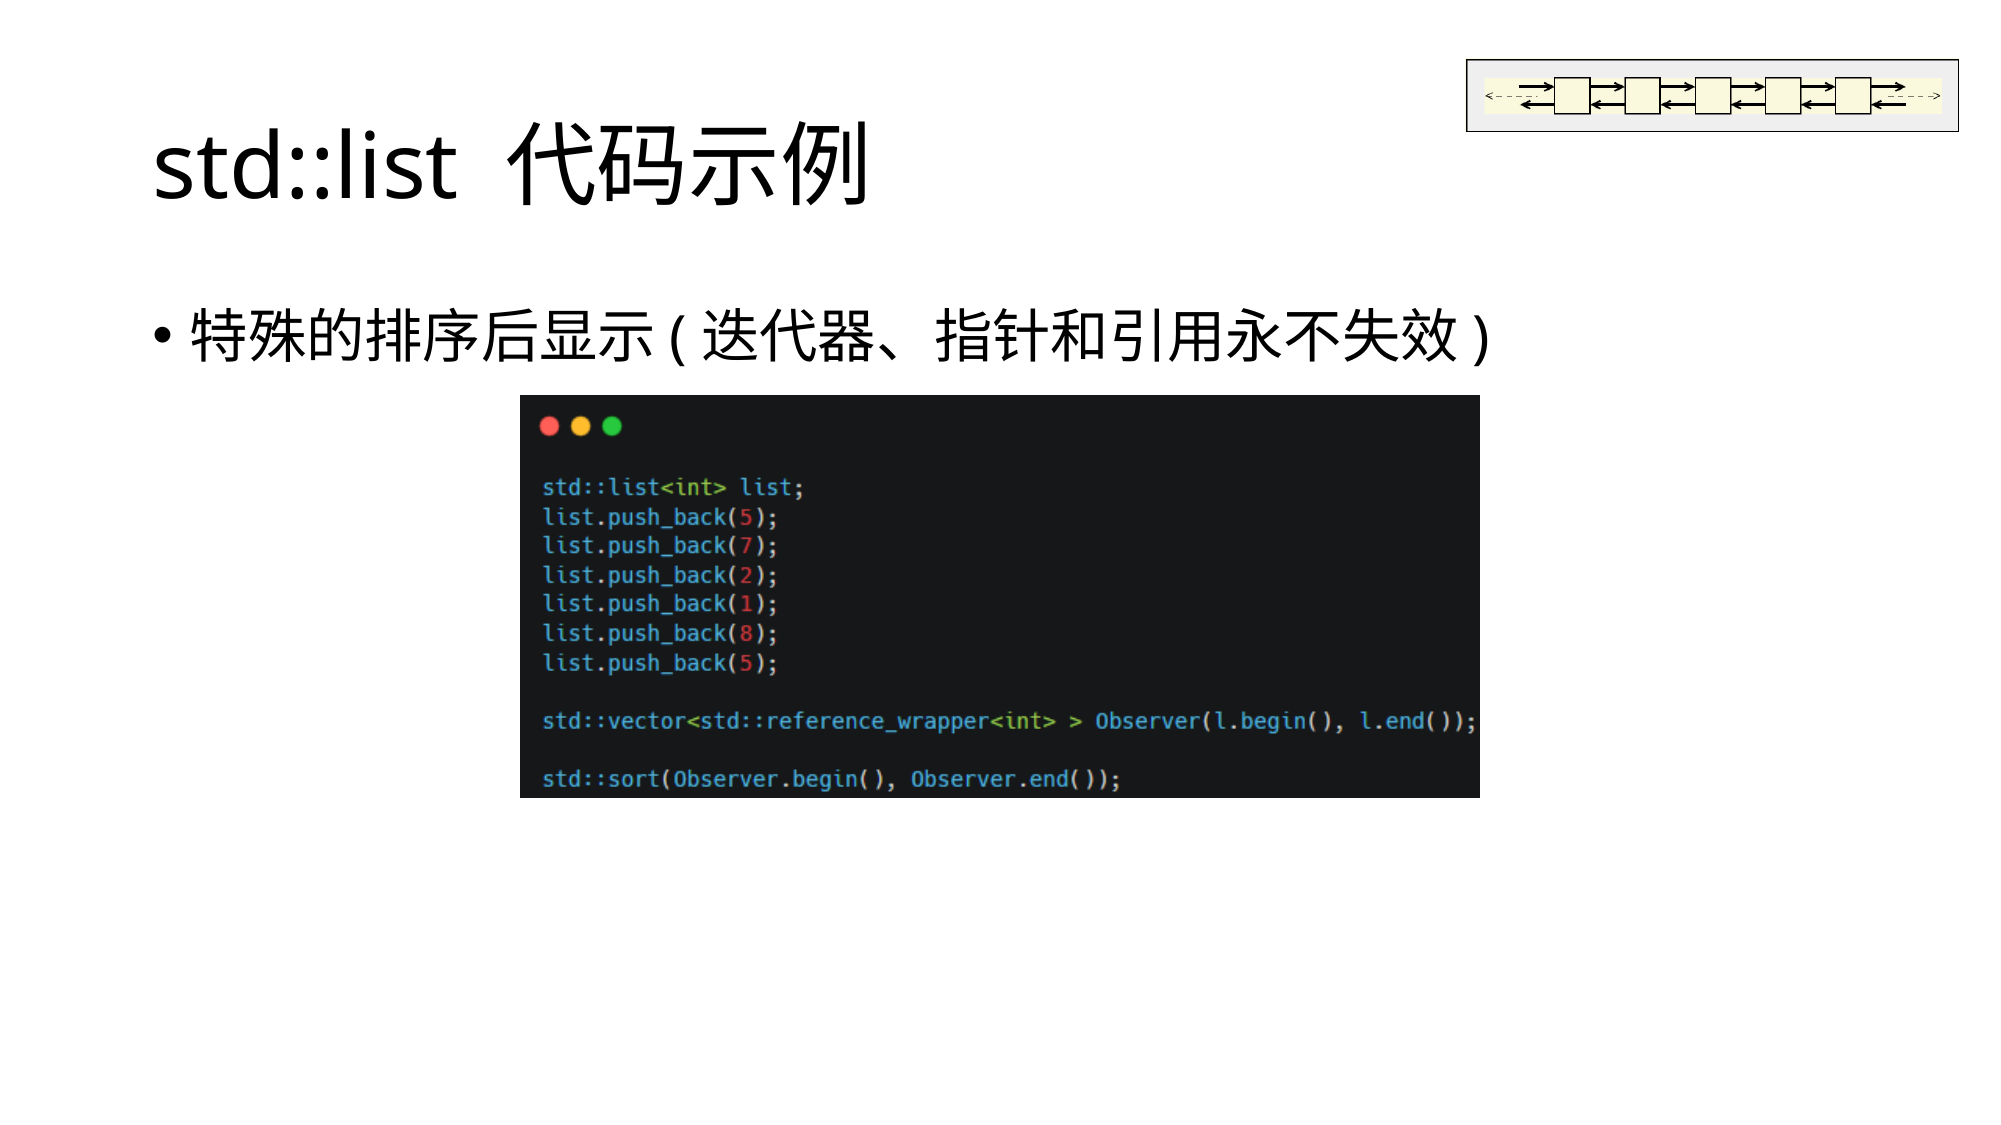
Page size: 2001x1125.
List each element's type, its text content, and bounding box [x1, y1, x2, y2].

picture [1465, 58, 1959, 132]
title std::list 代码示例 [137, 59, 1863, 278]
picture [520, 395, 1480, 798]
list 特殊的排序后显示(迭代器、指针和引用永不失效) [137, 299, 1863, 1014]
